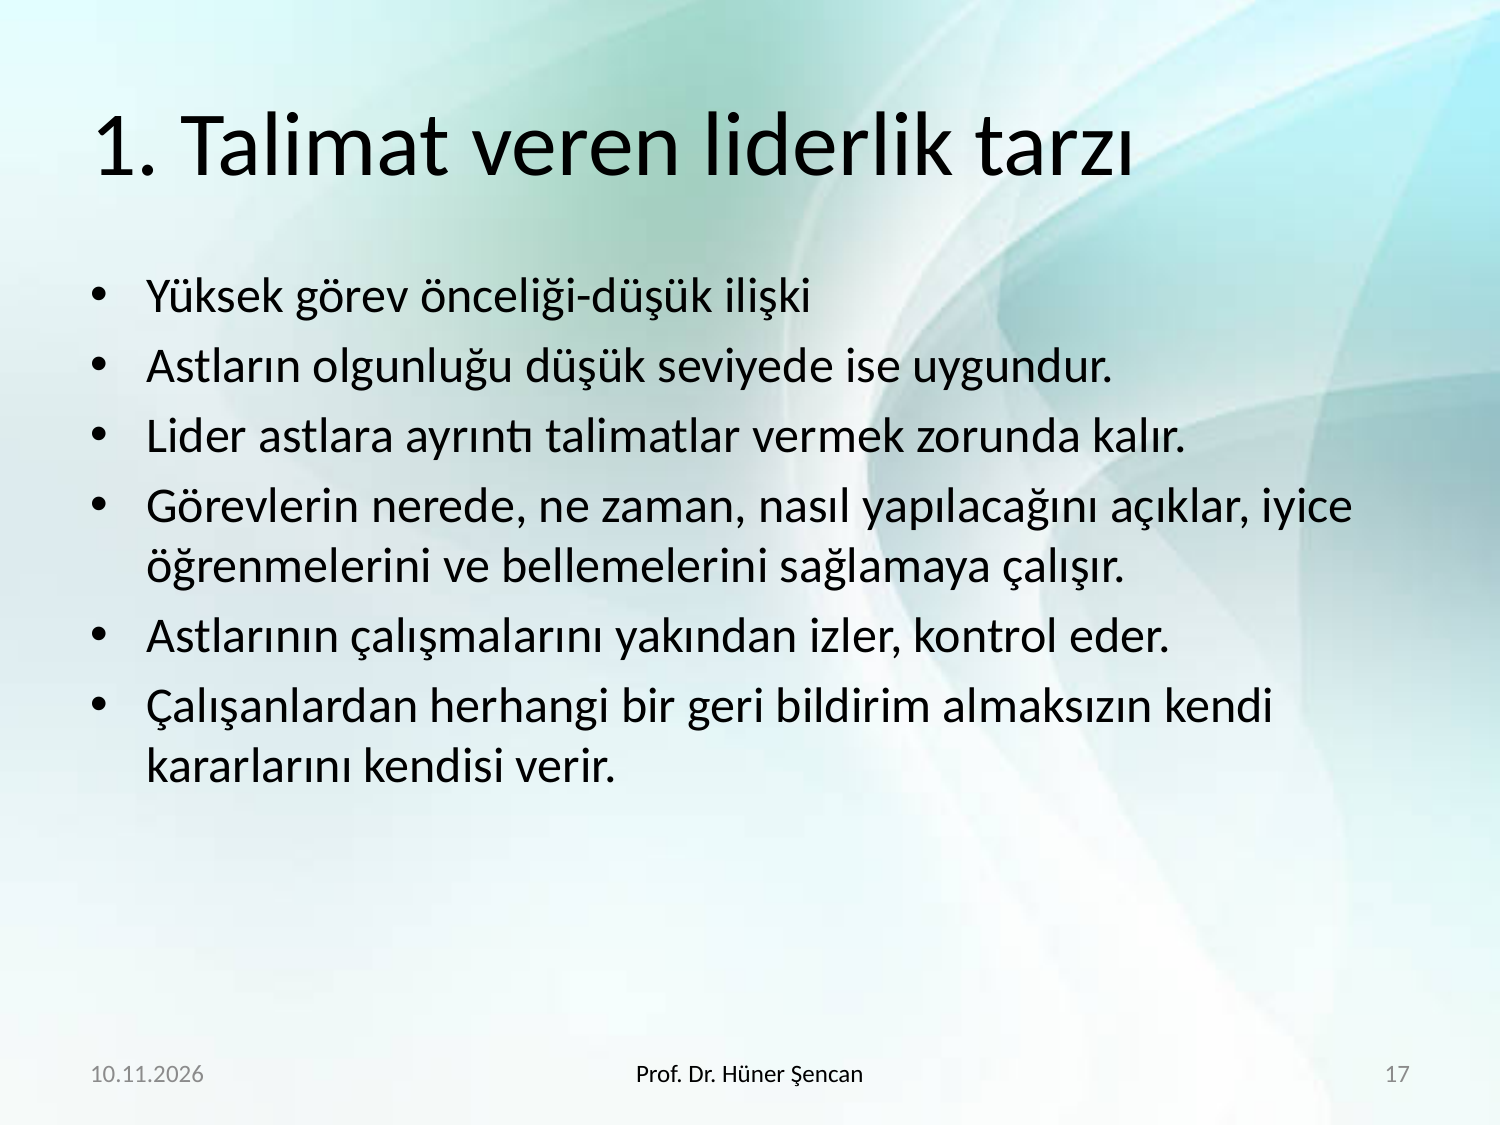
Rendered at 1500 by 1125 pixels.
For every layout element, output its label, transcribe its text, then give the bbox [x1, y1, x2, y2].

footer Prof. Dr. Hüner Şencan [512, 1042, 988, 1103]
picture [0, 0, 1500, 1125]
title 1. Talimat veren liderlik tarzı [75, 45, 1425, 233]
slide_number 17 [1074, 1042, 1425, 1103]
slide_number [75, 1042, 425, 1103]
list Yüksek görev önceliği-düşük ilişki Astların olgunluğu düşük seviyede ise uygundur. Lider astlara ayrıntı talimatlar vermek zorunda kalır. Görevlerin nerede, ne zaman, nasıl yapılacağını açıklar, iyice öğrenmelerini ve bellemelerini sağlamaya çalışır. Astlarının çalışmalarını yakından izler, kontrol eder. Çalışanlardan herhangi bir geri bildirim almaksızın kendi kararlarını kendisi verir. [75, 255, 1425, 1024]
